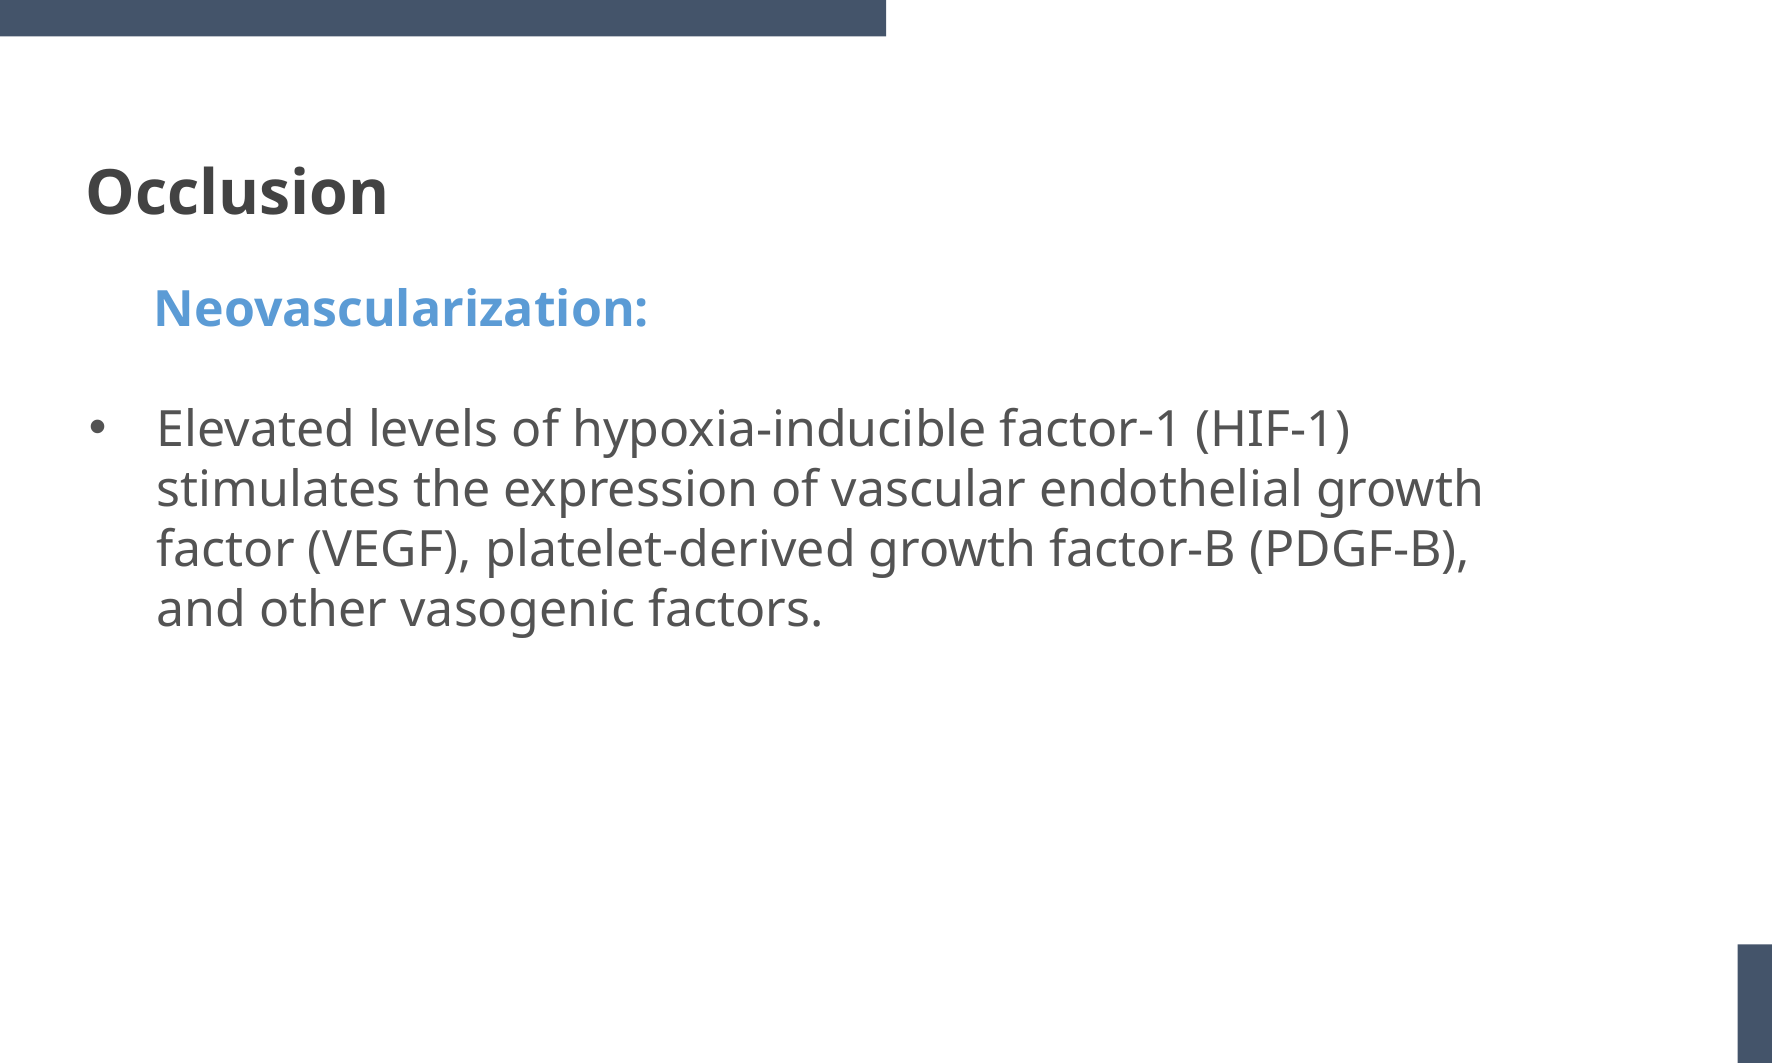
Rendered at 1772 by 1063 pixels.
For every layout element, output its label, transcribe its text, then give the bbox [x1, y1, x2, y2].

title Occlusion [70, 121, 494, 267]
text_box Neovascularization: Elevated levels of hypoxia-inducible factor-1 (HIF-1) stimulates the expression of vascular endothelial growth factor (VEGF), platelet-derived growth factor-B (PDGF-B), and other vasogenic factors. [70, 267, 1567, 802]
